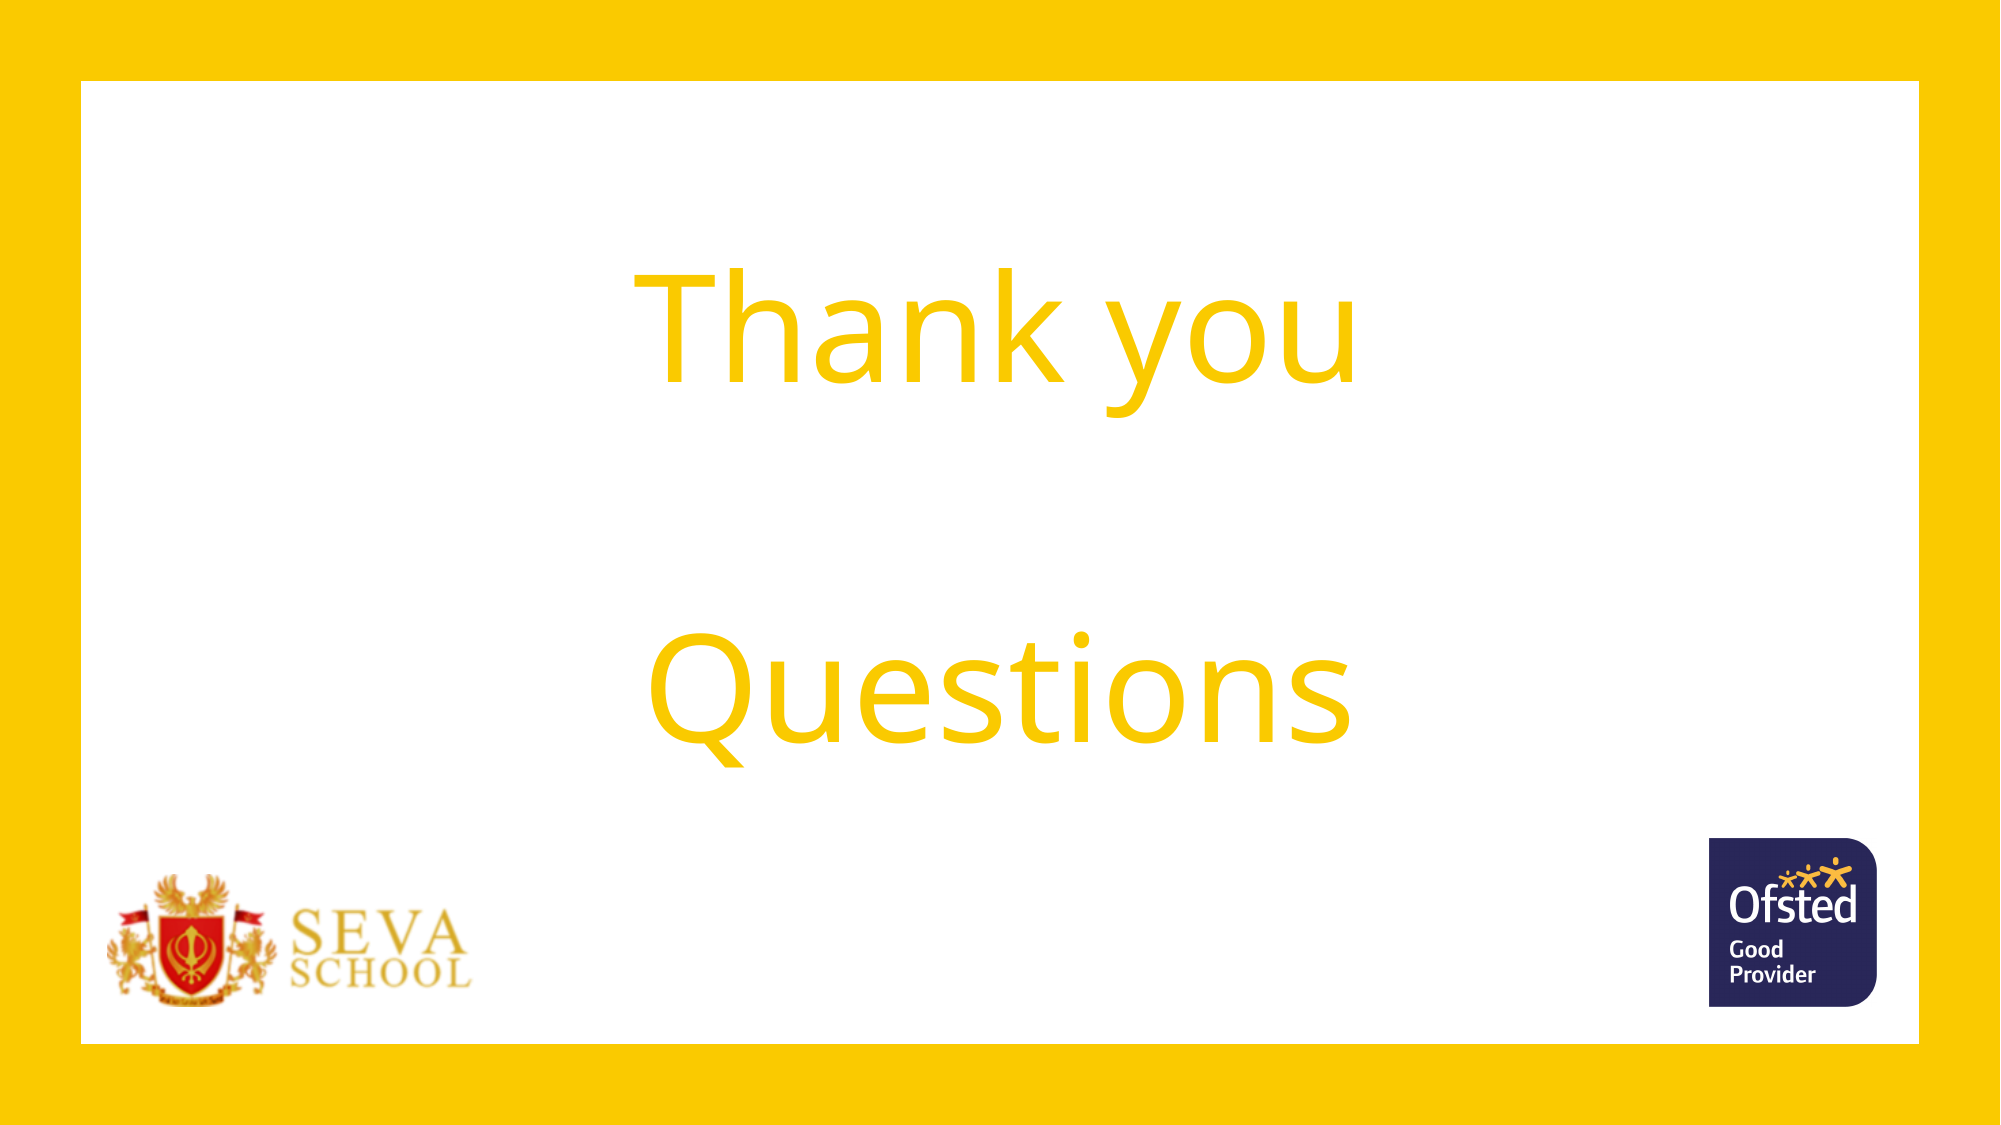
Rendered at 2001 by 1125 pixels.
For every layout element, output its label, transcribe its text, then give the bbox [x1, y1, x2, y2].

picture [1709, 838, 1877, 1007]
text_box Thank you Questions [205, 224, 1795, 780]
text_box [0, 0, 2000, 1125]
picture [107, 874, 474, 1007]
